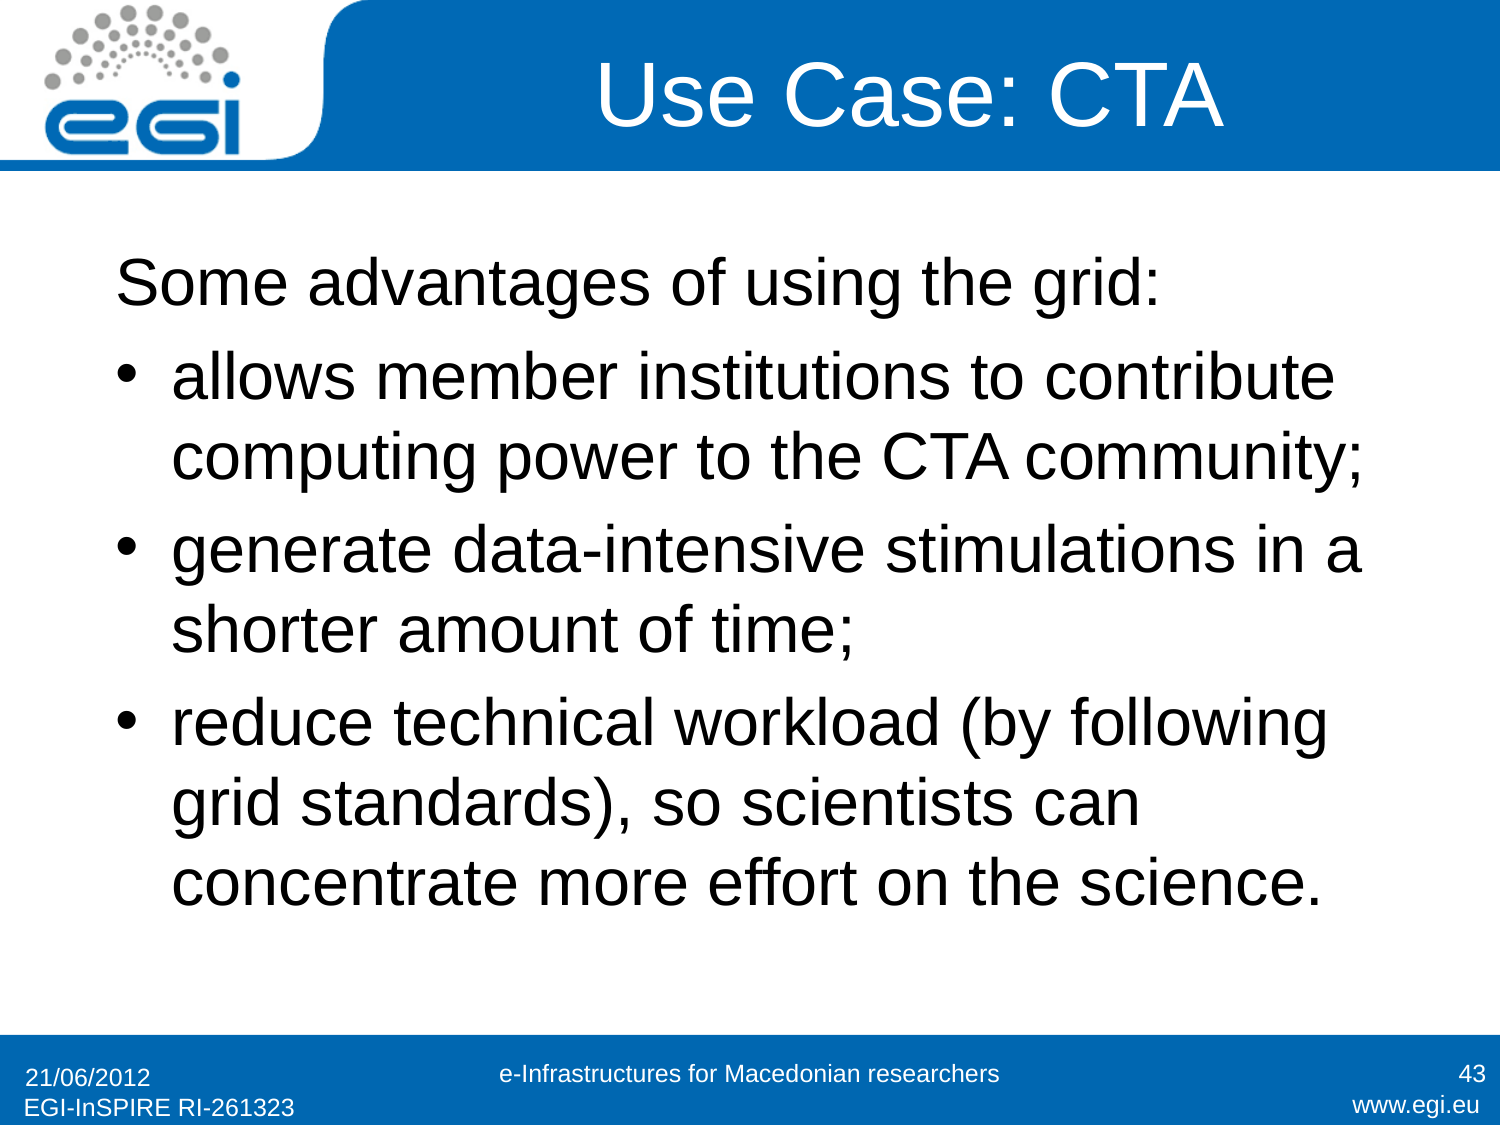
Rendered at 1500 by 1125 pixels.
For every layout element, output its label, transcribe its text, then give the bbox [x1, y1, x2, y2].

title Use Case: CTA [348, 19, 1471, 161]
list Some advantages of using the grid: allows member institutions to contribute computing power to the CTA community; generate data-intensive stimulations in a shorter amount of time; reduce technical workload (by following grid standards), so scientists can concentrate more effort on the science. [100, 231, 1425, 975]
footer e-Infrastructures for Macedonian researchers [478, 1042, 1022, 1103]
picture [0, 0, 1500, 171]
slide_number 43 [1151, 1042, 1500, 1103]
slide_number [10, 1046, 361, 1106]
